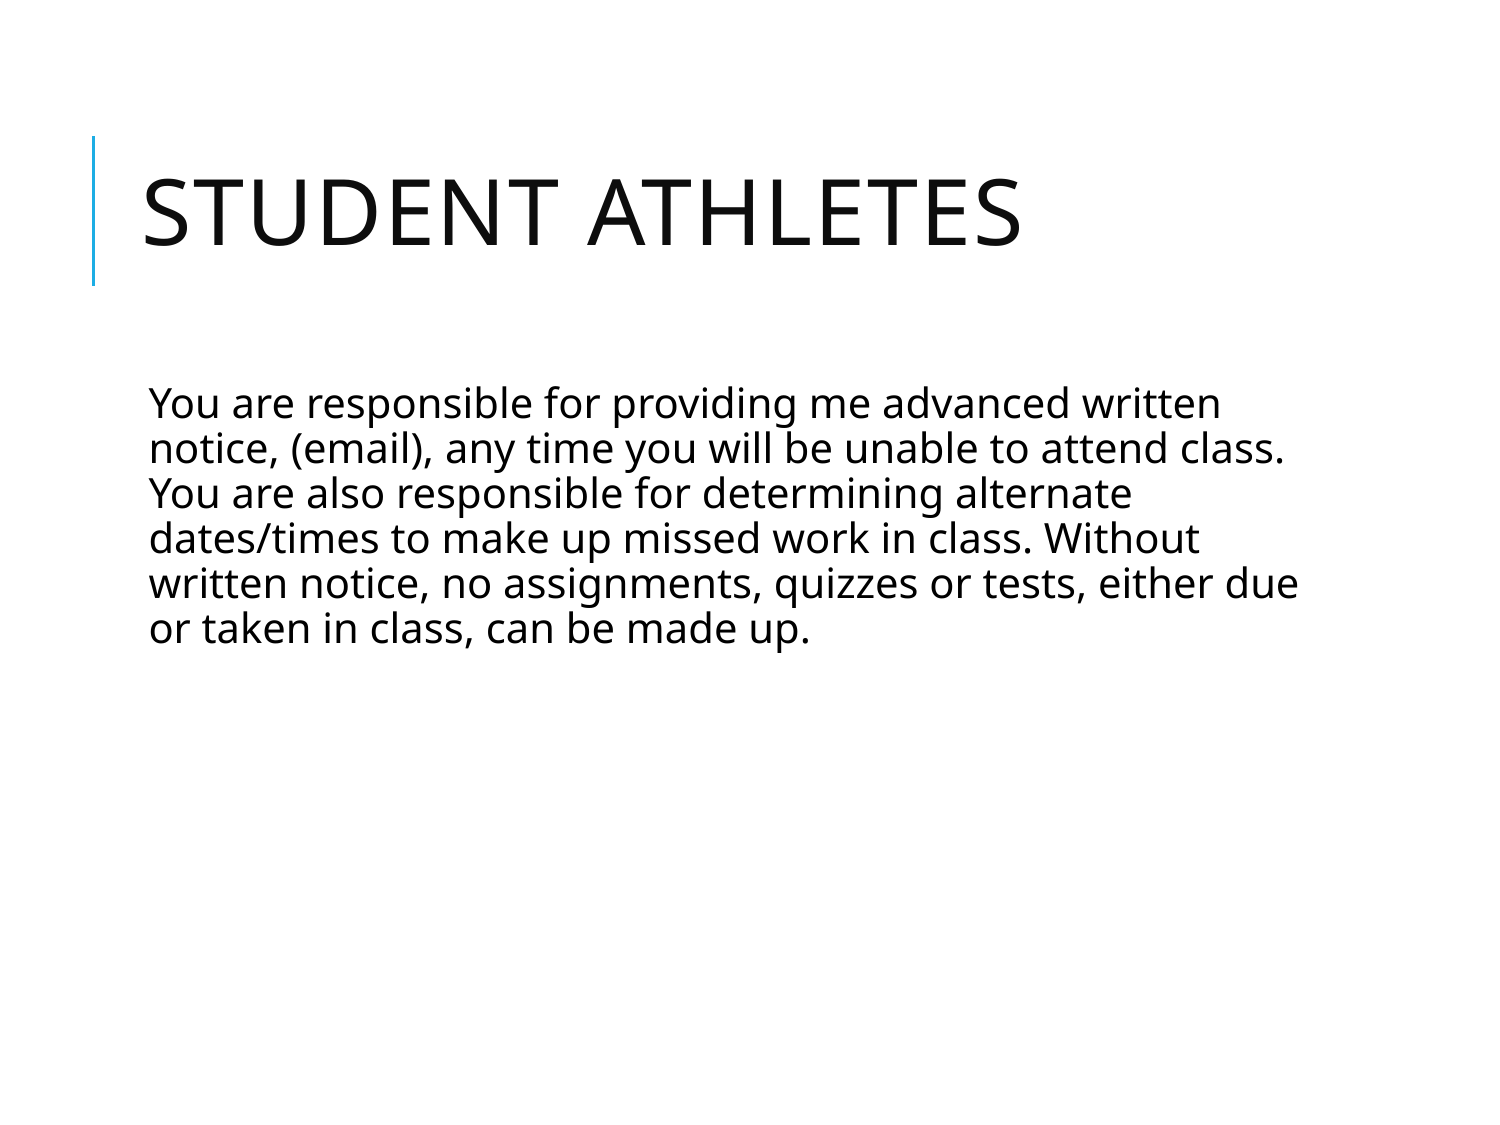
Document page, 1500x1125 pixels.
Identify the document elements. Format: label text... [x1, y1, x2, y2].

title Student athletes [126, 96, 1322, 342]
list You are responsible for providing me advanced written notice, (email), any time you will be unable to attend class. You are also responsible for determining alternate dates/times to make up missed work in class. Without written notice, no assignments, quizzes or tests, either due or taken in class, can be made up. [126, 375, 1322, 1035]
